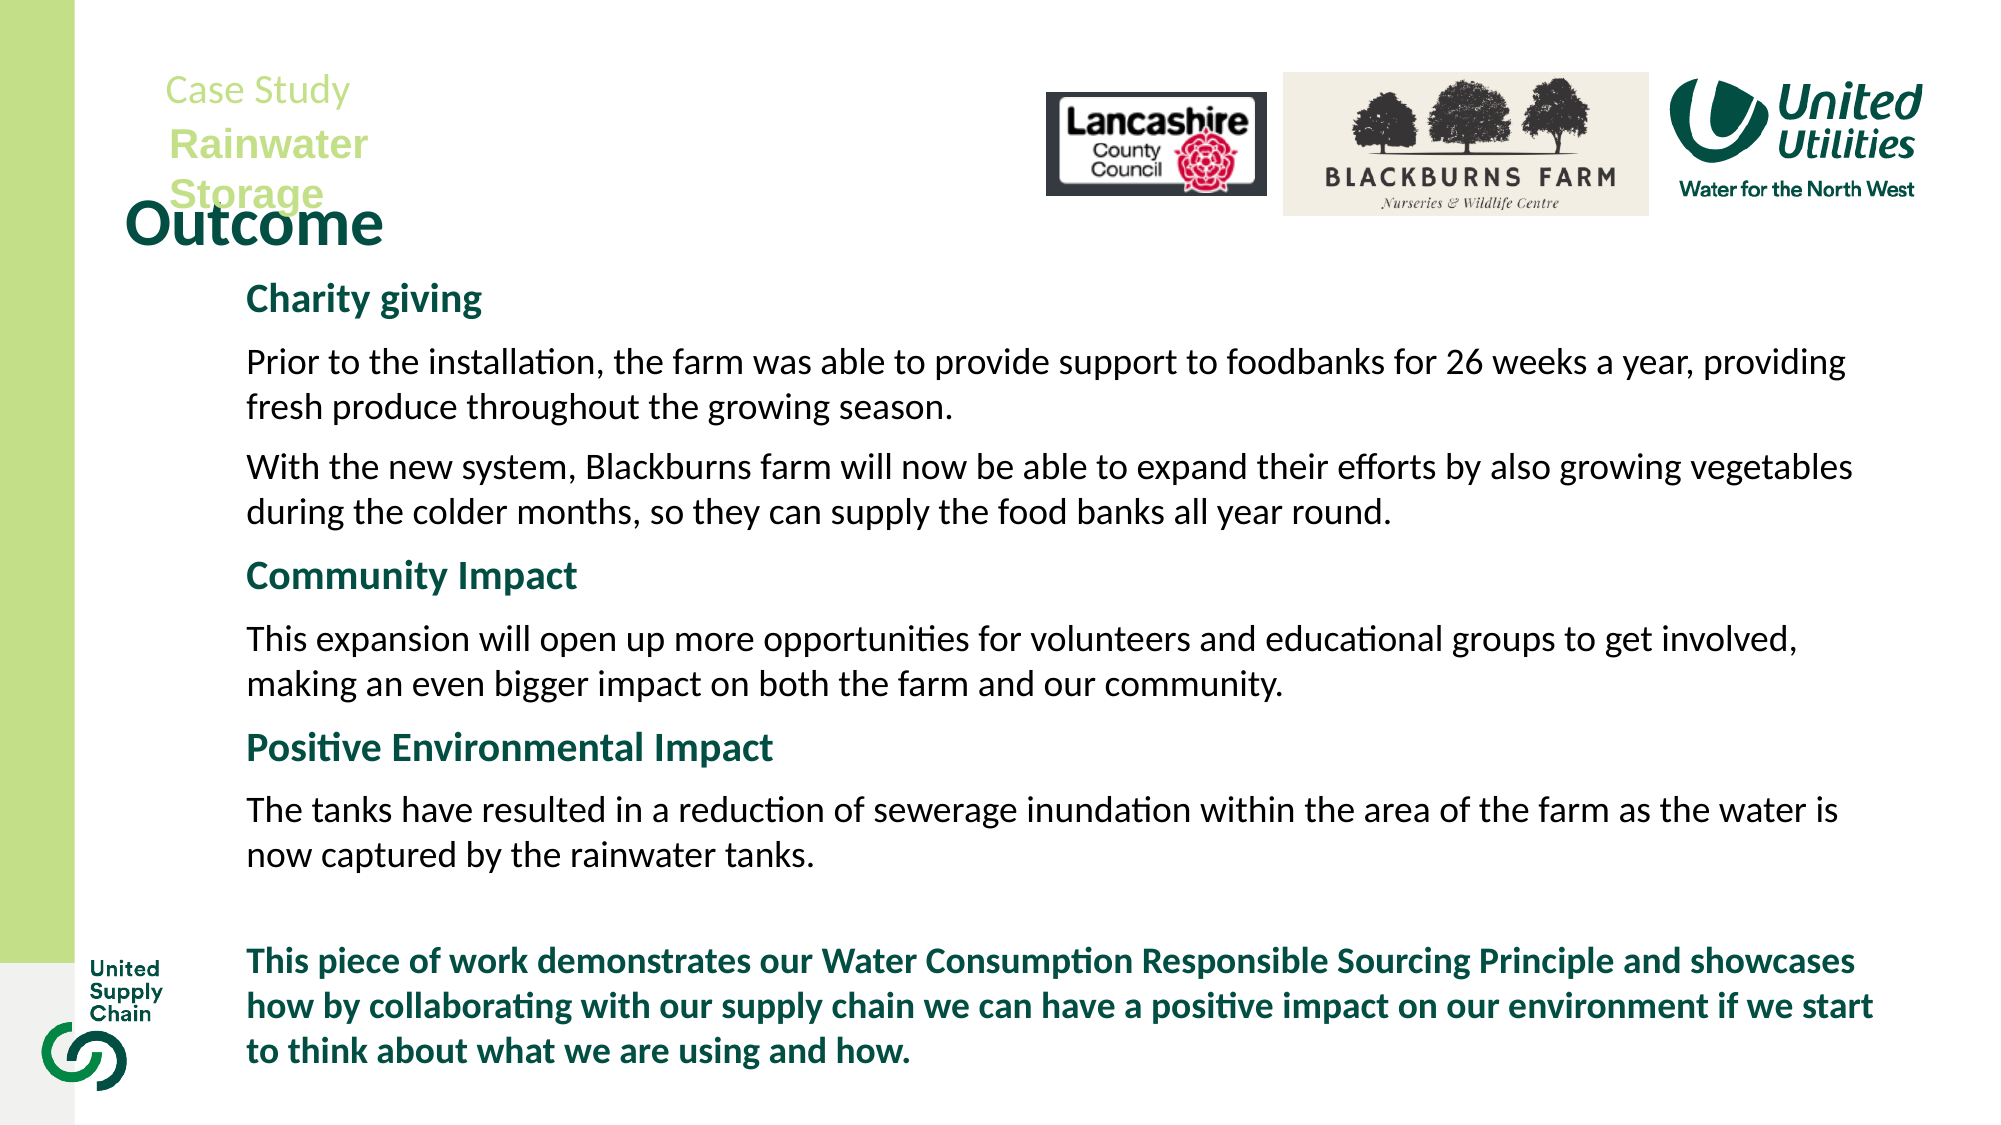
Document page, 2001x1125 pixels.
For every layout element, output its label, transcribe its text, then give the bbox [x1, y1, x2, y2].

picture [1669, 78, 1923, 197]
picture [1046, 92, 1267, 196]
list Charity giving Prior to the installation, the farm was able to provide support to foodbanks for 26 weeks a year, providing fresh produce throughout the growing season. With the new system, Blackburns farm will now be able to expand their efforts by also growing vegetables during the colder months, so they can supply the food banks all year round. Community Impact This expansion will open up more opportunities for volunteers and educational groups to get involved, making an even bigger impact on both the farm and our community. Positive Environmental Impact The tanks have resulted in a reduction of sewerage inundation within the area of the farm as the water is now captured by the rainwater tanks. This piece of work demonstrates our Water Consumption Responsible Sourcing Principle and showcases how by collaborating with our supply chain we can have a positive impact on our environment if we start to think about what we are using and how. [246, 271, 1887, 1097]
title Outcome [125, 186, 707, 261]
subtitle Rainwater Storage [169, 116, 534, 236]
picture [41, 956, 164, 1091]
picture [1283, 72, 1649, 216]
